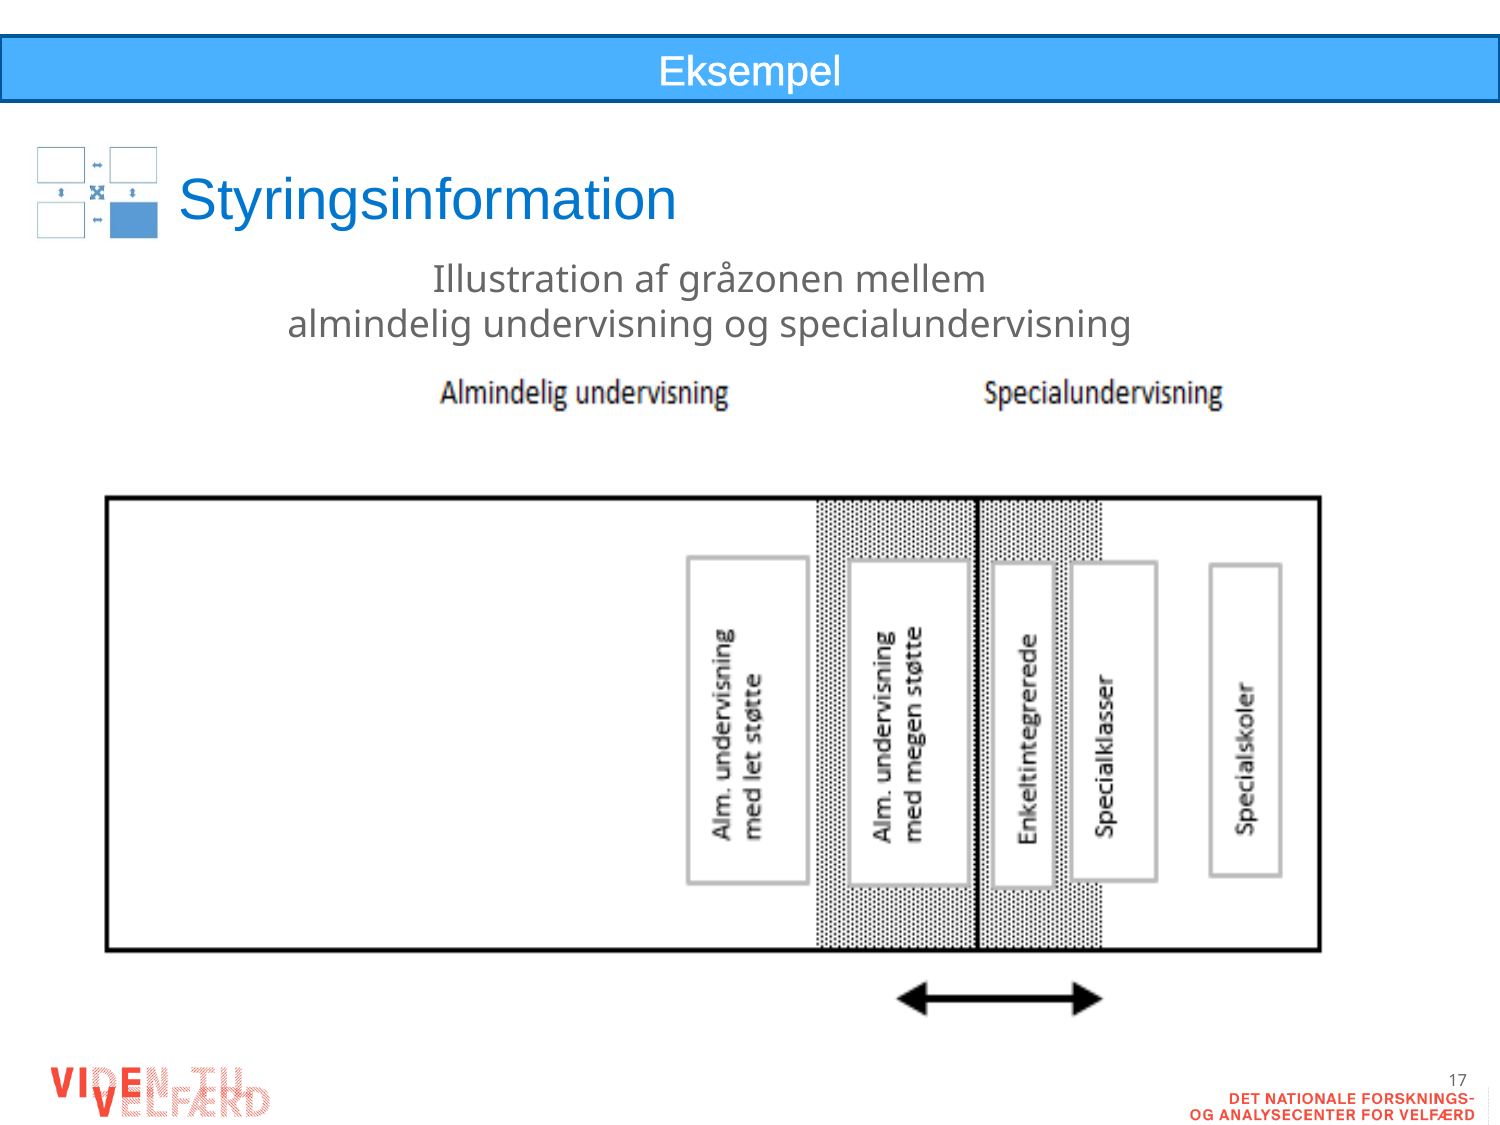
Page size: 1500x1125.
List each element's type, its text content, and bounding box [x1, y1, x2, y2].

slide_number 17 [1336, 1062, 1483, 1100]
text_box Illustration af gråzonen mellem almindelig undervisning og specialundervisning [40, 247, 1380, 353]
text_box Eksempel [0, 34, 1500, 103]
picture [1175, 1087, 1489, 1125]
picture [41, 1059, 278, 1125]
title Styringsinformation [17, 125, 1483, 268]
picture [89, 372, 1331, 1028]
picture [28, 141, 164, 243]
